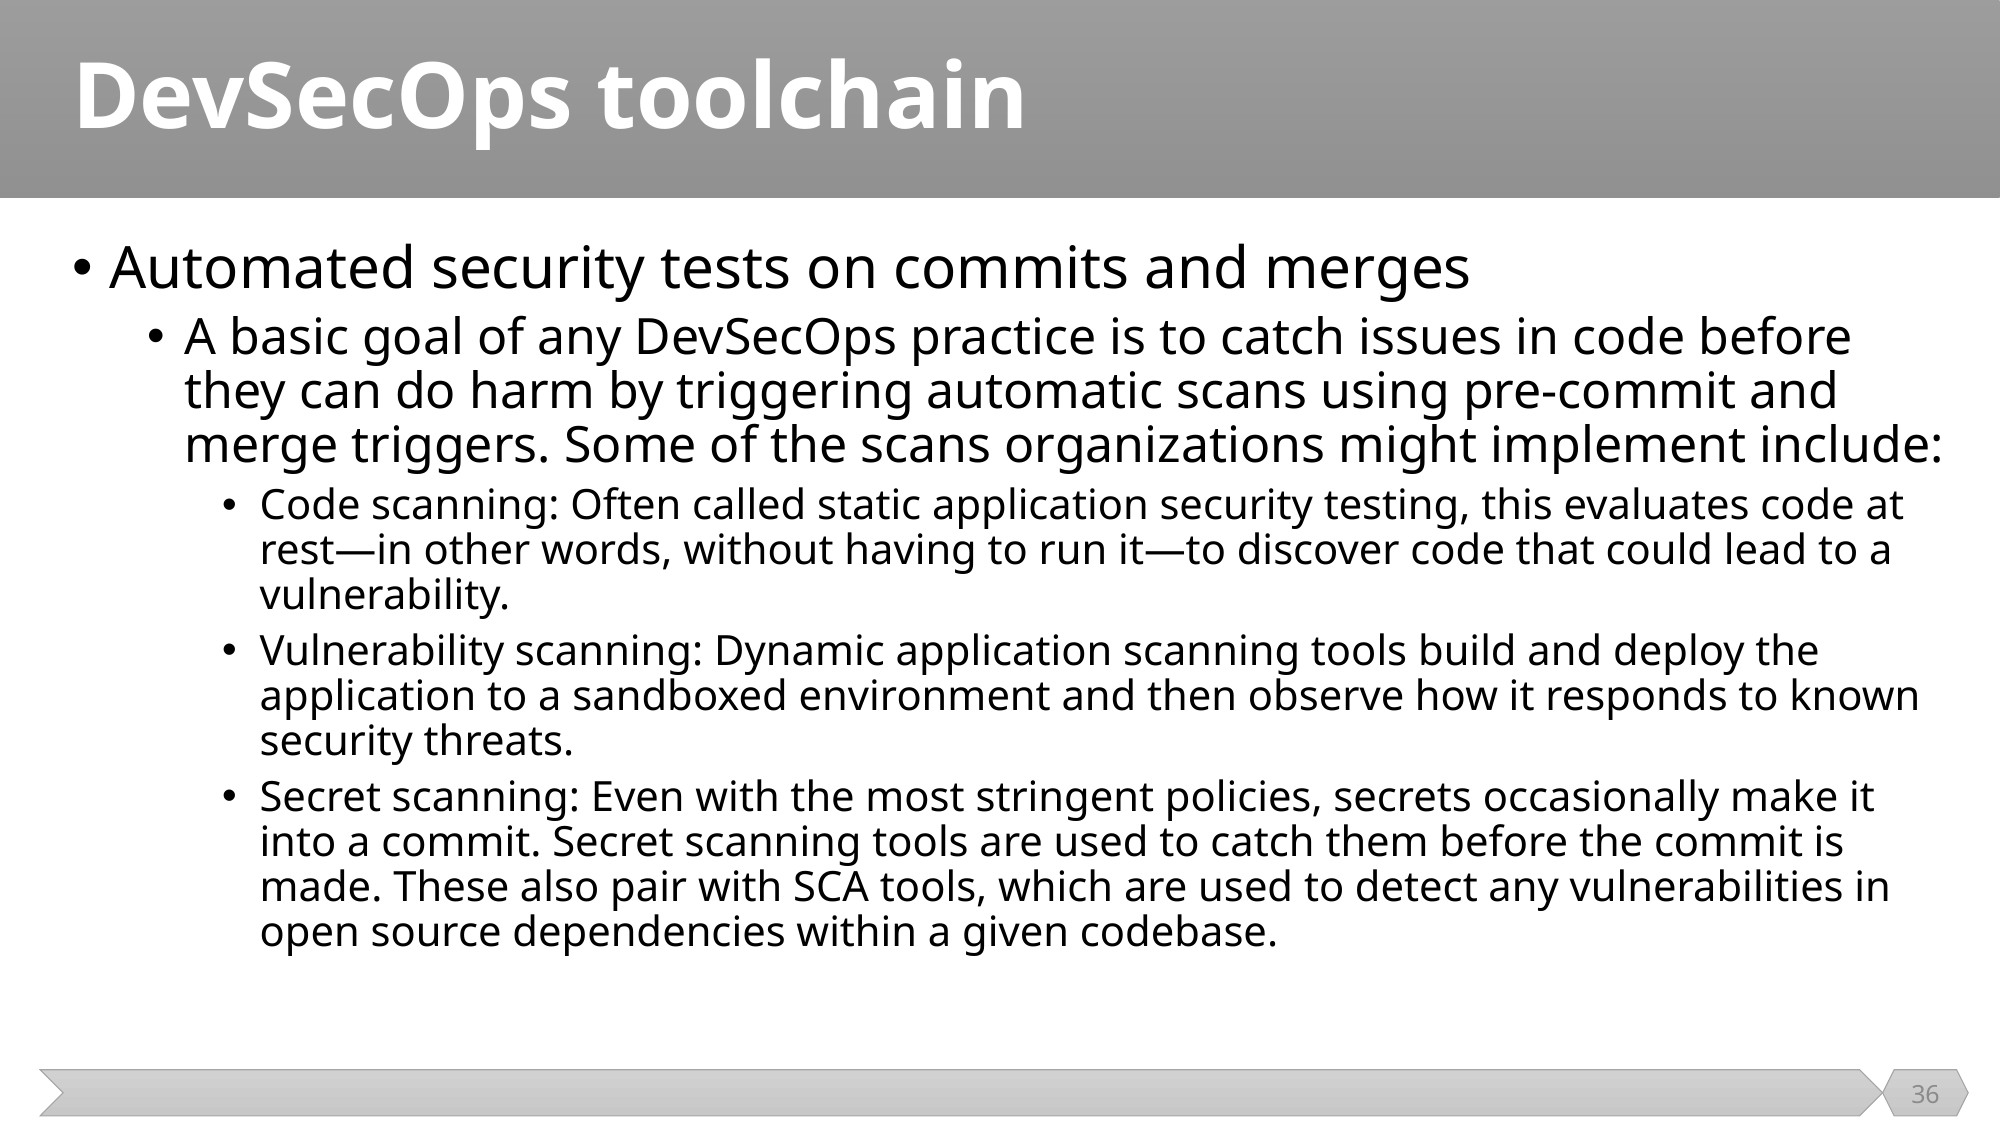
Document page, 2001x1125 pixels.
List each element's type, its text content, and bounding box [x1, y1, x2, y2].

title DevSecOps toolchain [56, 0, 1969, 199]
list Automated security tests on commits and merges A basic goal of any DevSecOps practice is to catch issues in code before they can do harm by triggering automatic scans using pre-commit and merge triggers. Some of the scans organizations might implement include: Code scanning: Often called static application security testing, this evaluates code at rest—in other words, without having to run it—to discover code that could lead to a vulnerability. Vulnerability scanning: Dynamic application scanning tools build and deploy the application to a sandboxed environment and then observe how it responds to known security threats. Secret scanning: Even with the most stringent policies, secrets occasionally make it into a commit. Secret scanning tools are used to catch them before the commit is made. These also pair with SCA tools, which are used to detect any vulnerabilities in open source dependencies within a given codebase. [56, 230, 1969, 1010]
slide_number 36 [1882, 1065, 1969, 1125]
